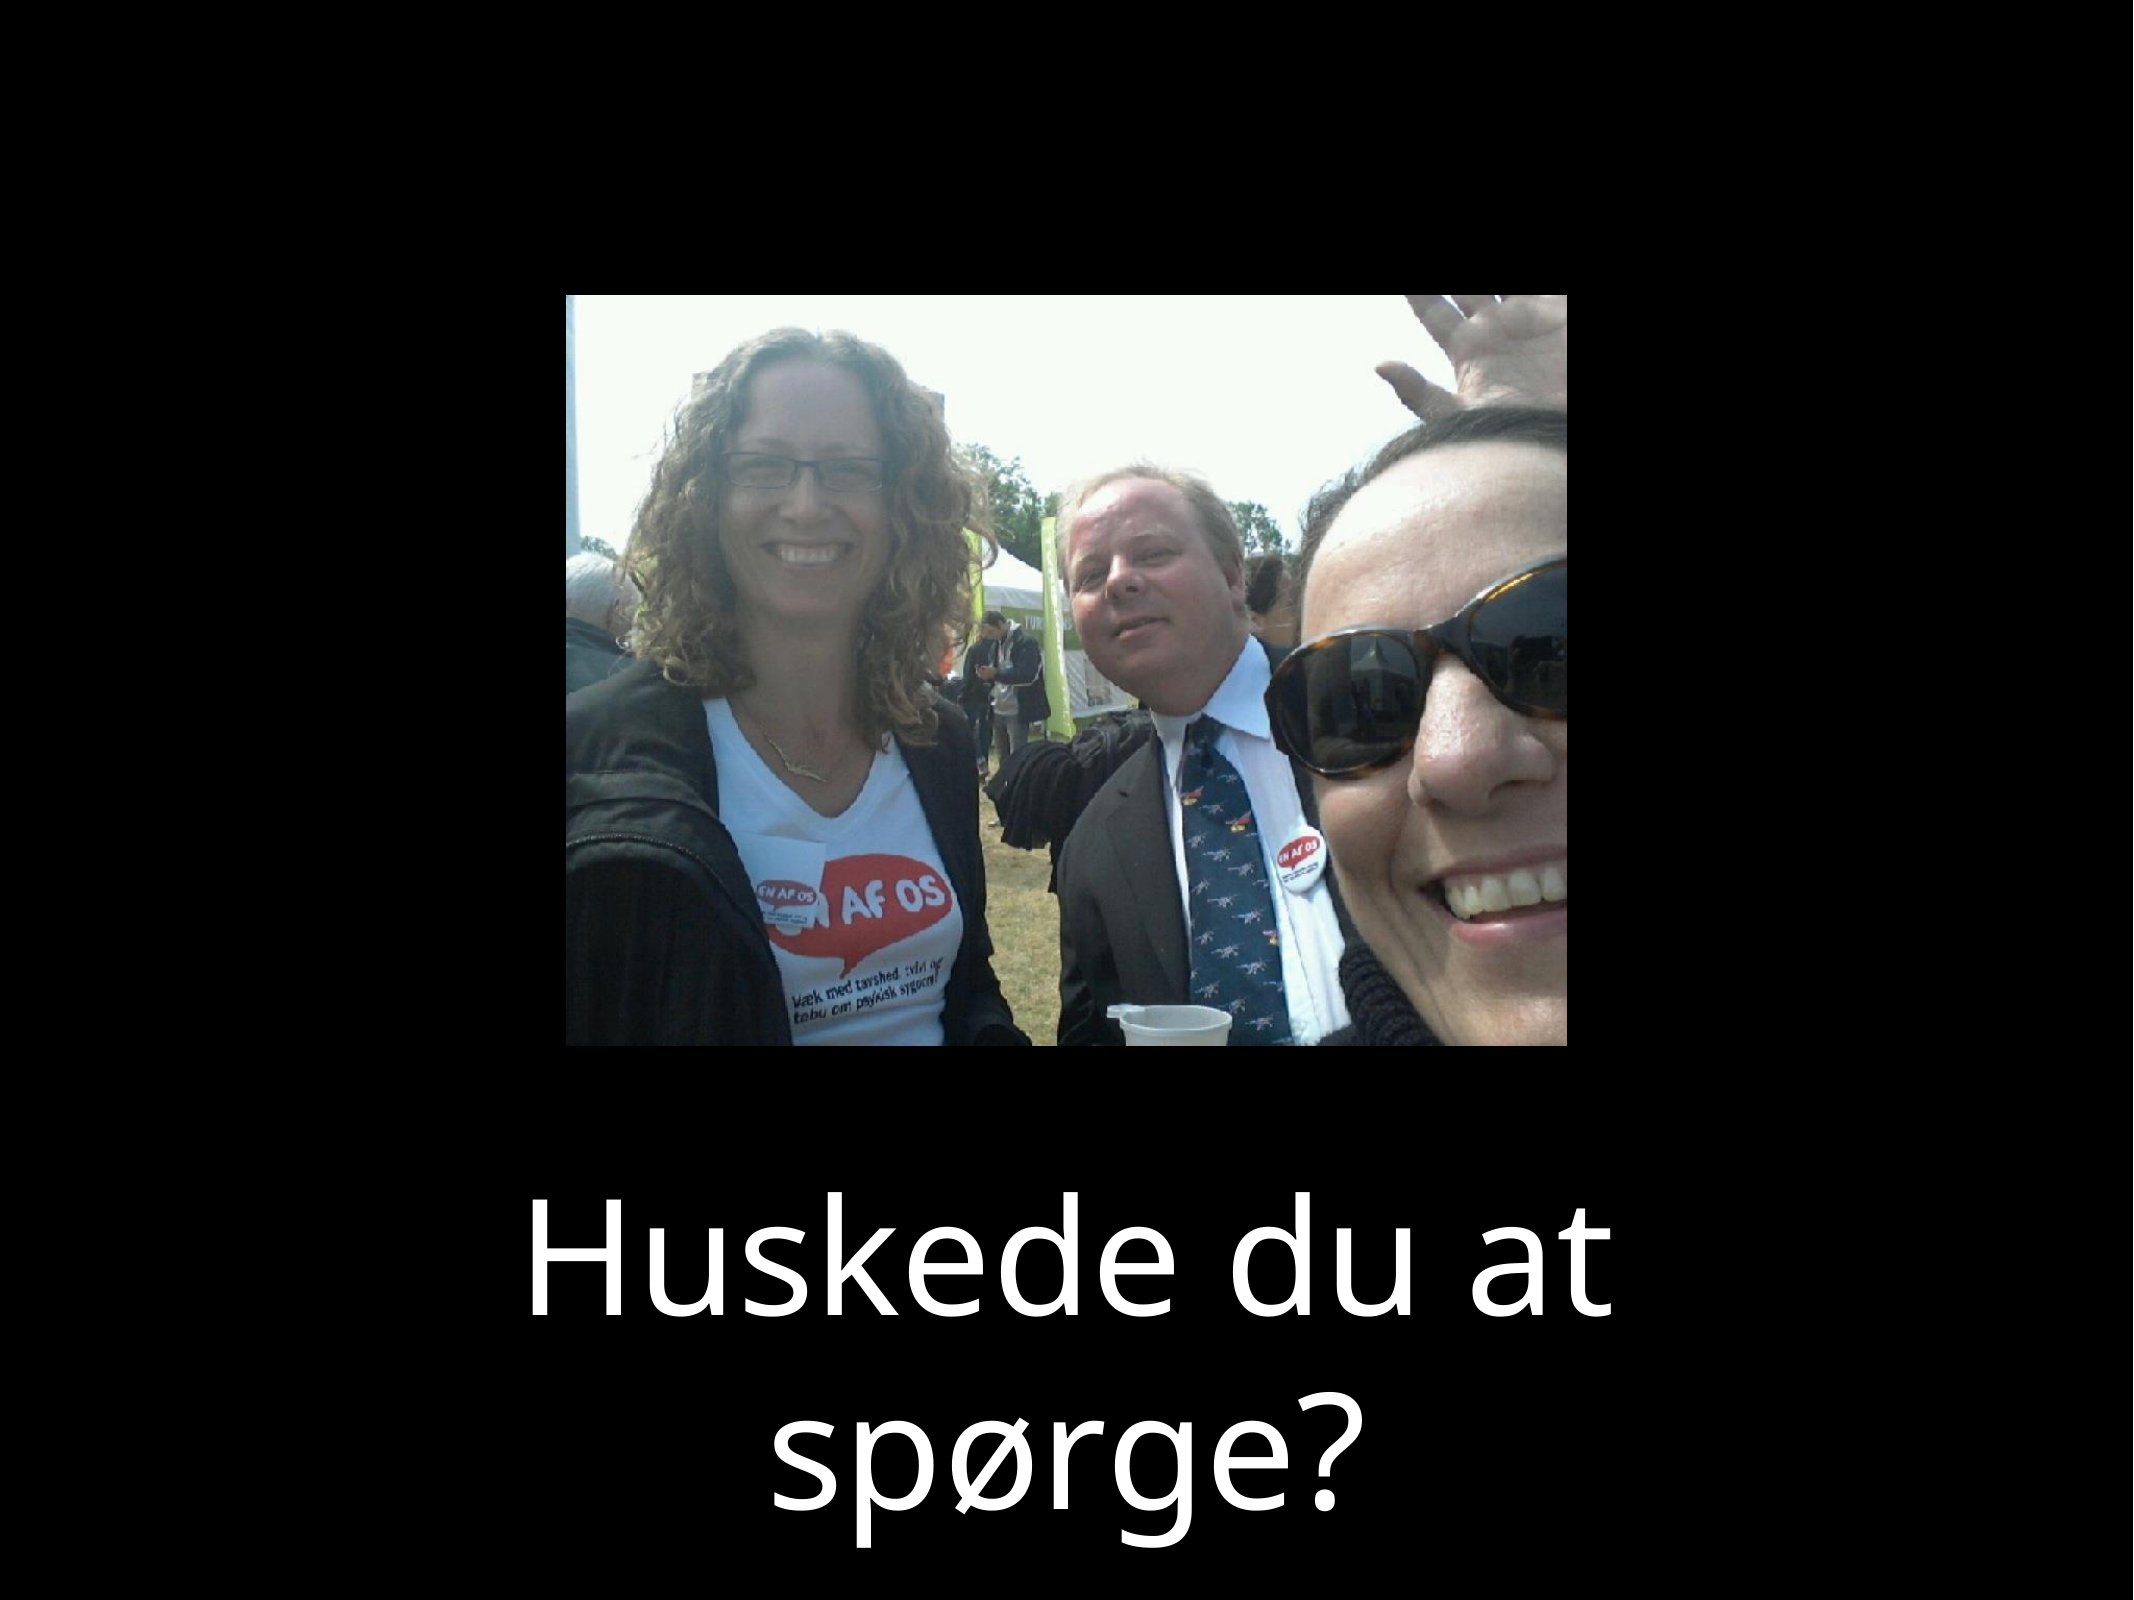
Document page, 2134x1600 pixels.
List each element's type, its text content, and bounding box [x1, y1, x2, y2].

title Huskede du at spørge? [207, 1207, 1926, 1488]
picture [566, 295, 1567, 1046]
